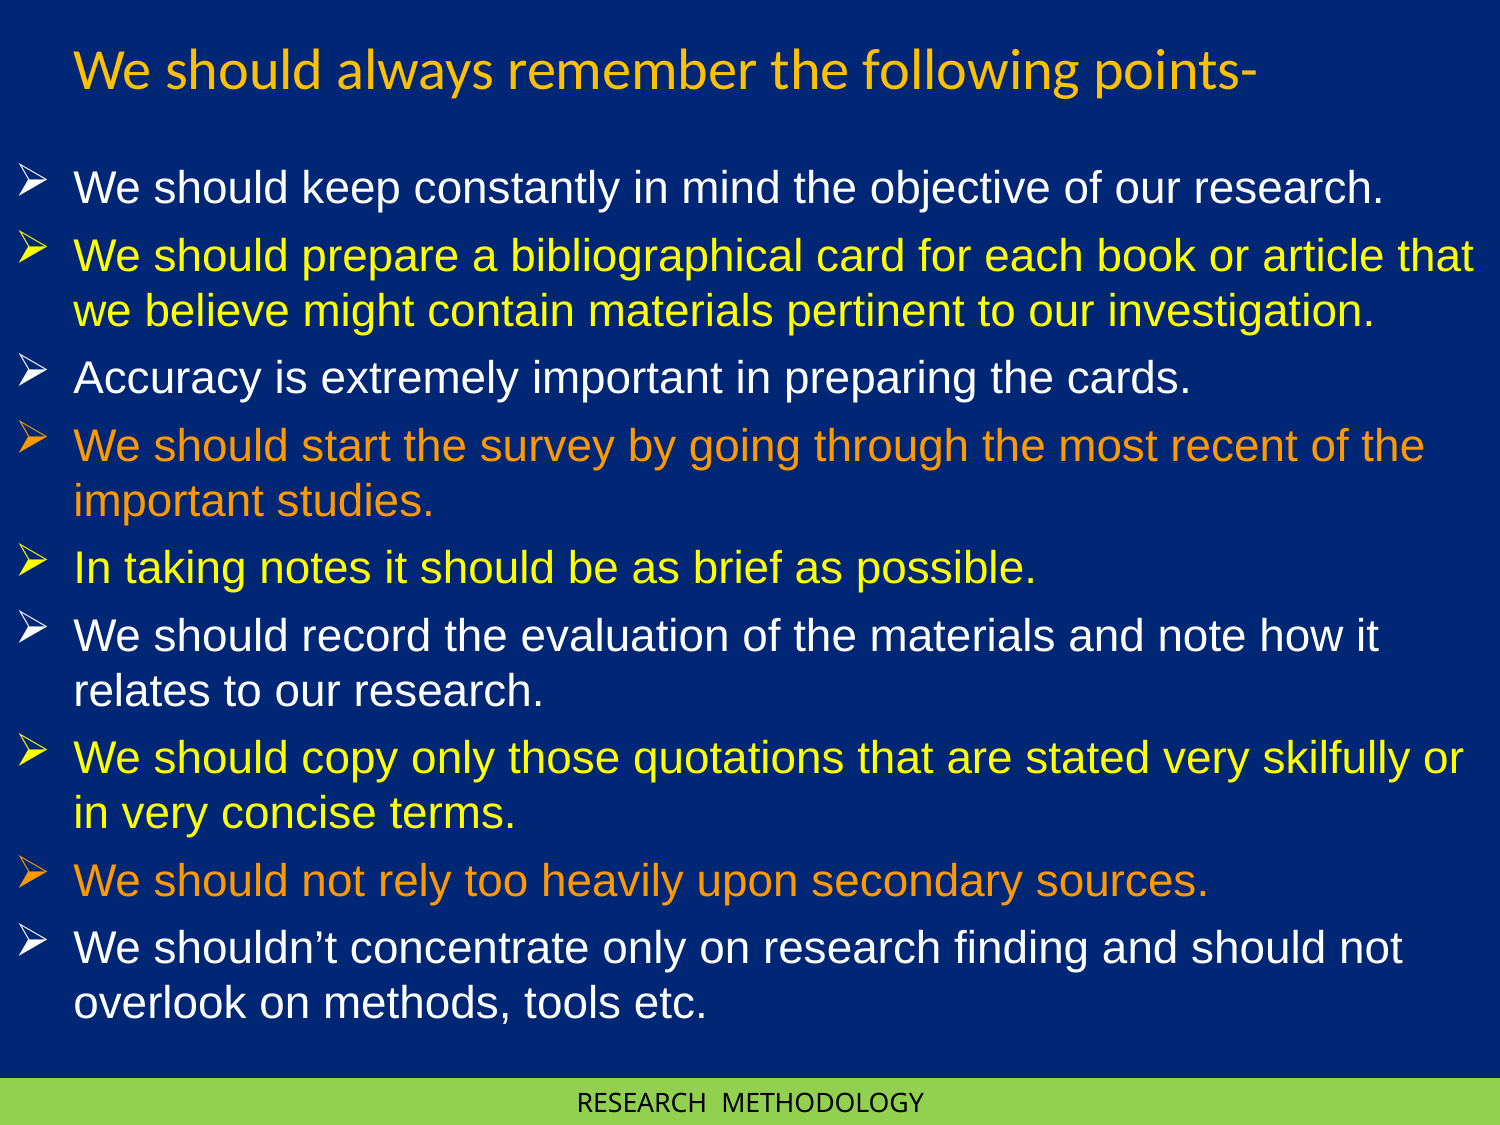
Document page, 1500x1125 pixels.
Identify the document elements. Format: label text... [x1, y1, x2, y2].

subtitle RESEARCH METHODOLOGY [0, 1078, 1500, 1125]
text_box We should always remember the following points- [58, 23, 1336, 109]
text_box We should keep constantly in mind the objective of our research. We should prepare a bibliographical card for each book or article that we believe might contain materials pertinent to our investigation. Accuracy is extremely important in preparing the cards. We should start the survey by going through the most recent of the important studies. In taking notes it should be as brief as possible. We should record the evaluation of the materials and note how it relates to our research. We should copy only those quotations that are stated very skilfully or in very concise terms. We should not rely too heavily upon secondary sources. We shouldn’t concentrate only on research finding and should not overlook on methods, tools etc. [0, 105, 1500, 1036]
